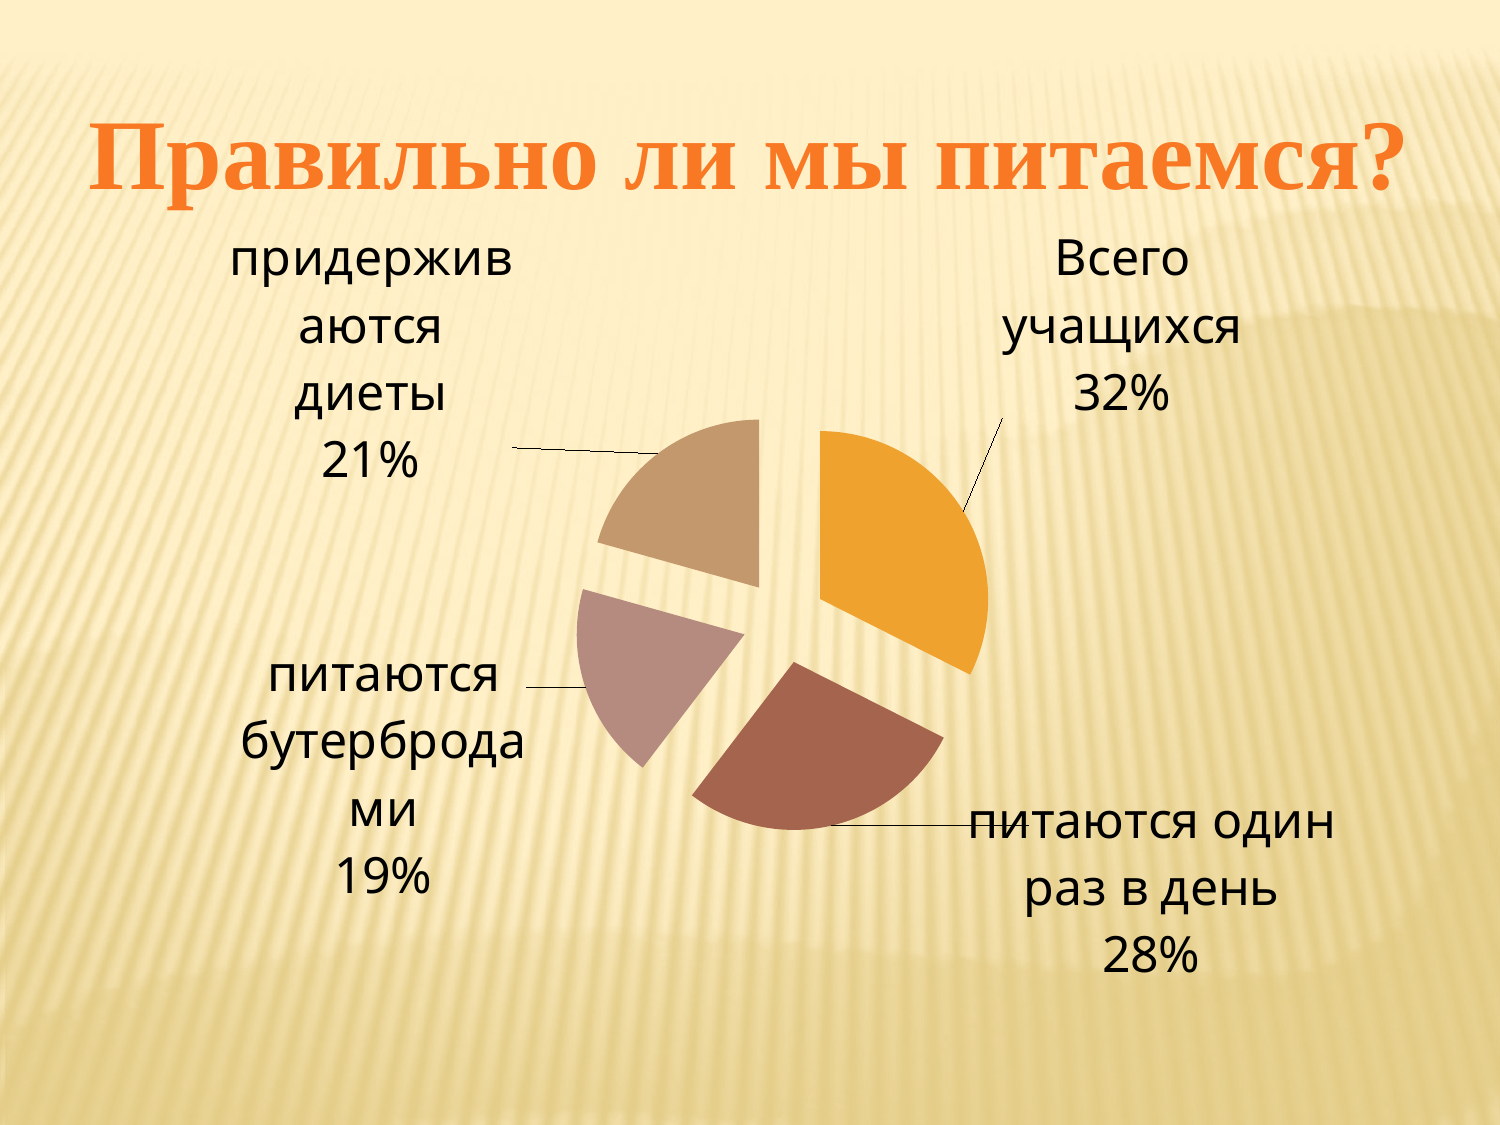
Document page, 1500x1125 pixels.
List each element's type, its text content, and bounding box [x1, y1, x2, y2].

chart [140, 222, 1337, 1054]
text_box Правильно ли мы питаемся? [58, 82, 1442, 217]
